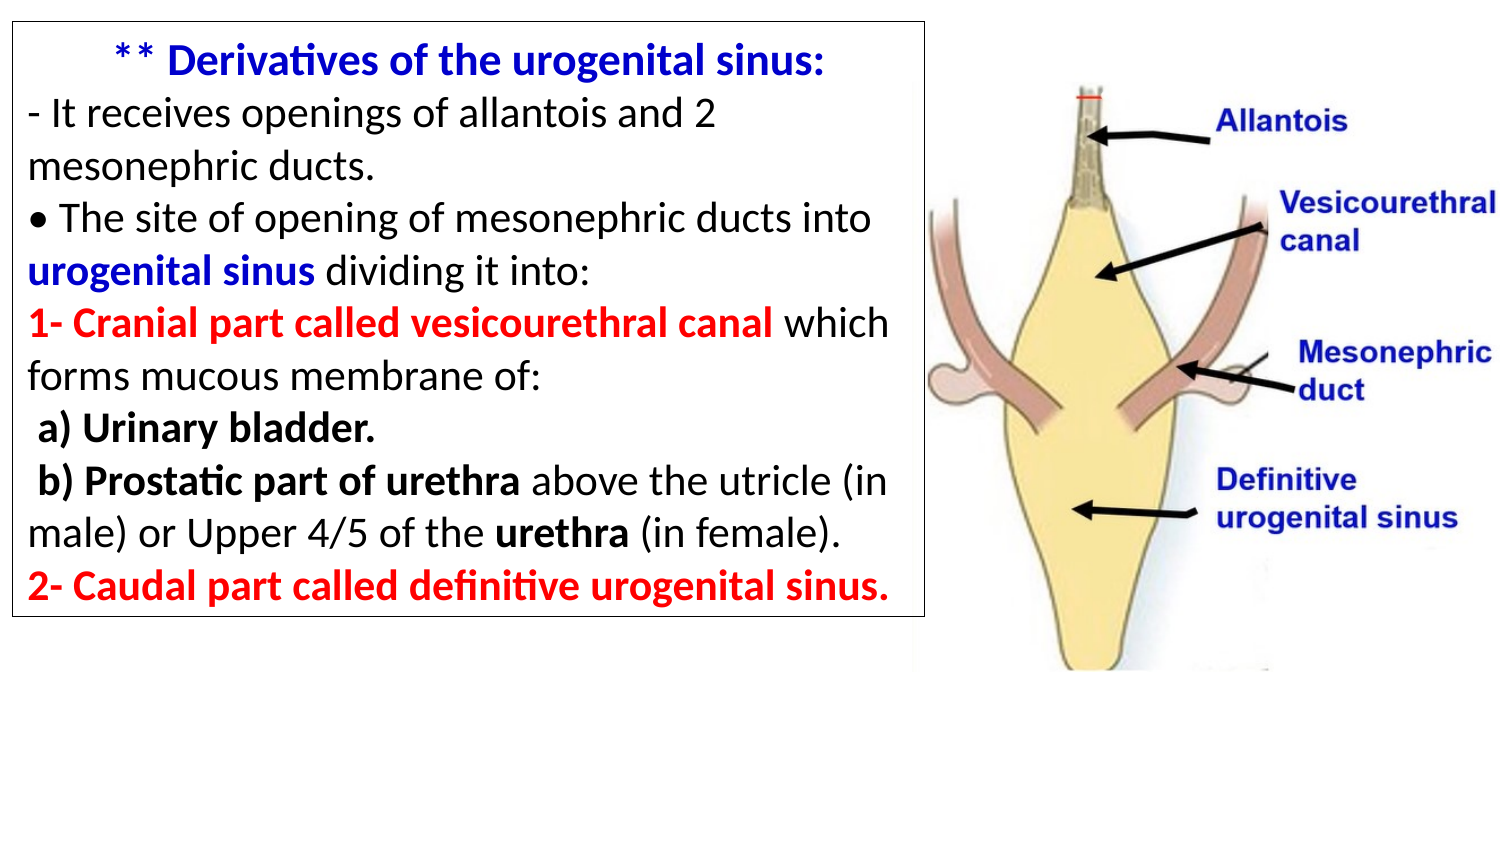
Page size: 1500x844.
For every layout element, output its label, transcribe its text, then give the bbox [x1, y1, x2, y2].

text_box ** Derivatives of the urogenital sinus: - It receives openings of allantois and 2 mesonephric ducts. • The site of opening of mesonephric ducts into urogenital sinus dividing it into: 1- Cranial part called vesicourethral canal which forms mucous membrane of: a) Urinary bladder. b) Prostatic part of urethra above the utricle (in male) or Upper 4/5 of the urethra (in female). 2- Caudal part called definitive urogenital sinus. [12, 21, 925, 617]
picture [912, 73, 1500, 673]
